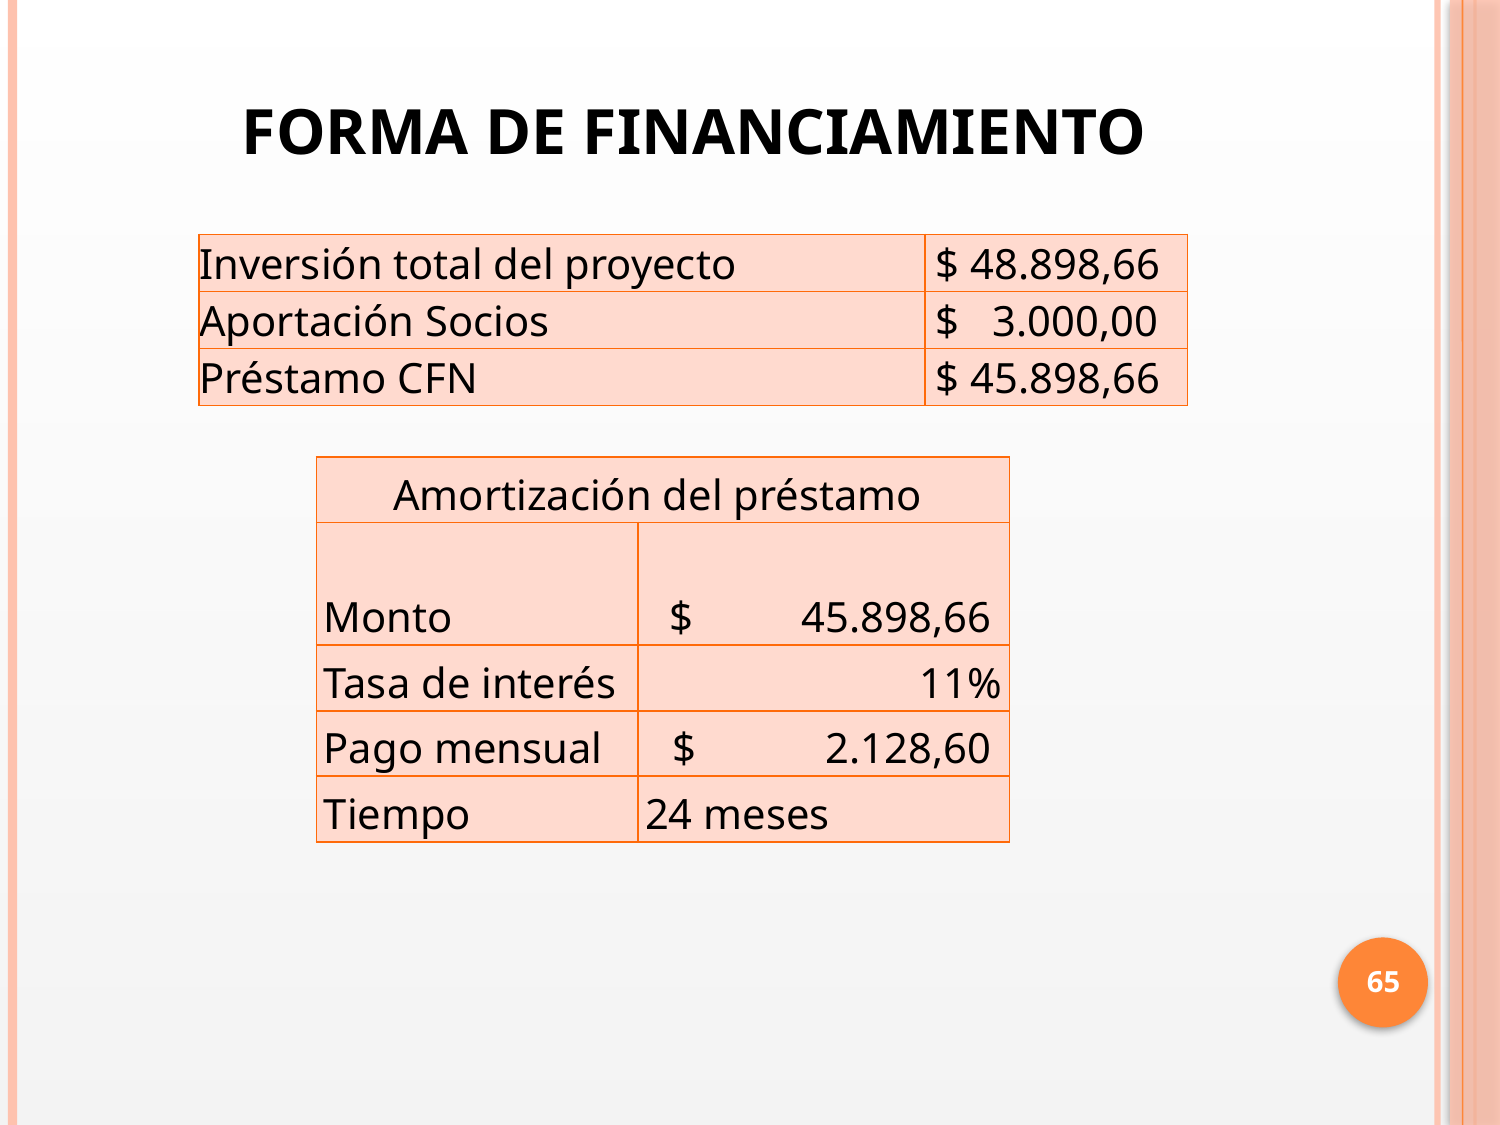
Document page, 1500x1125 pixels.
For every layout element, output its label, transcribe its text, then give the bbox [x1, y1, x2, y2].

table_cell $ 2.128,60 [639, 712, 1009, 775]
slide_number 65 [1333, 940, 1434, 1027]
table_header Amortización del préstamo [317, 458, 1009, 522]
table_cell Tiempo [317, 777, 637, 841]
table_cell $ 45.898,66 [639, 523, 1009, 644]
table_cell $ 45.898,66 [926, 349, 1187, 405]
table_cell $ 3.000,00 [926, 292, 1187, 348]
table_cell Préstamo CFN [200, 349, 924, 405]
table_cell Monto [317, 523, 637, 644]
table_header $ 48.898,66 [926, 235, 1187, 291]
table_header Inversión total del proyecto [200, 235, 924, 291]
table_cell Pago mensual [317, 712, 637, 775]
table_cell Aportación Socios [200, 292, 924, 348]
table_cell Tasa de interés [317, 646, 637, 710]
table_cell 11% [639, 646, 1009, 710]
table_cell 24 meses [639, 777, 1009, 841]
title FORMA DE FINANCIAMIENTO [82, 46, 1307, 174]
